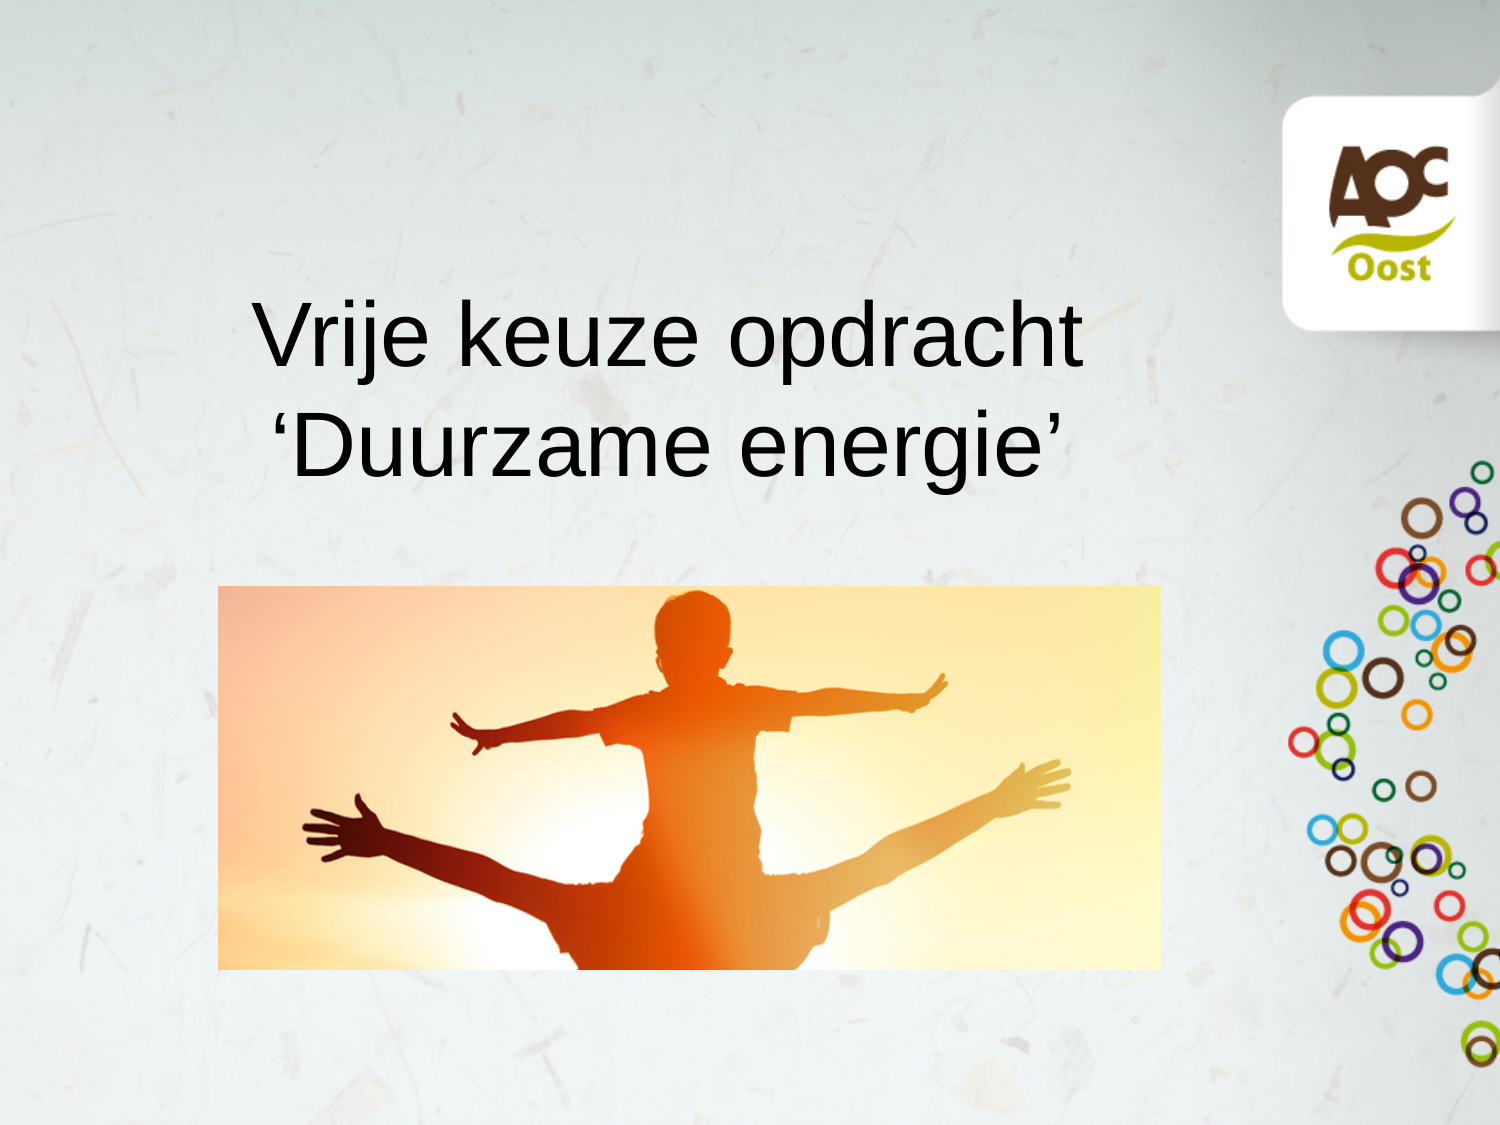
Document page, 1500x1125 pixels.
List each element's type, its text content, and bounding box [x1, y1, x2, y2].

title Vrije keuze opdracht ‘Duurzame energie’ [147, 290, 1189, 479]
picture [0, 0, 1500, 1125]
